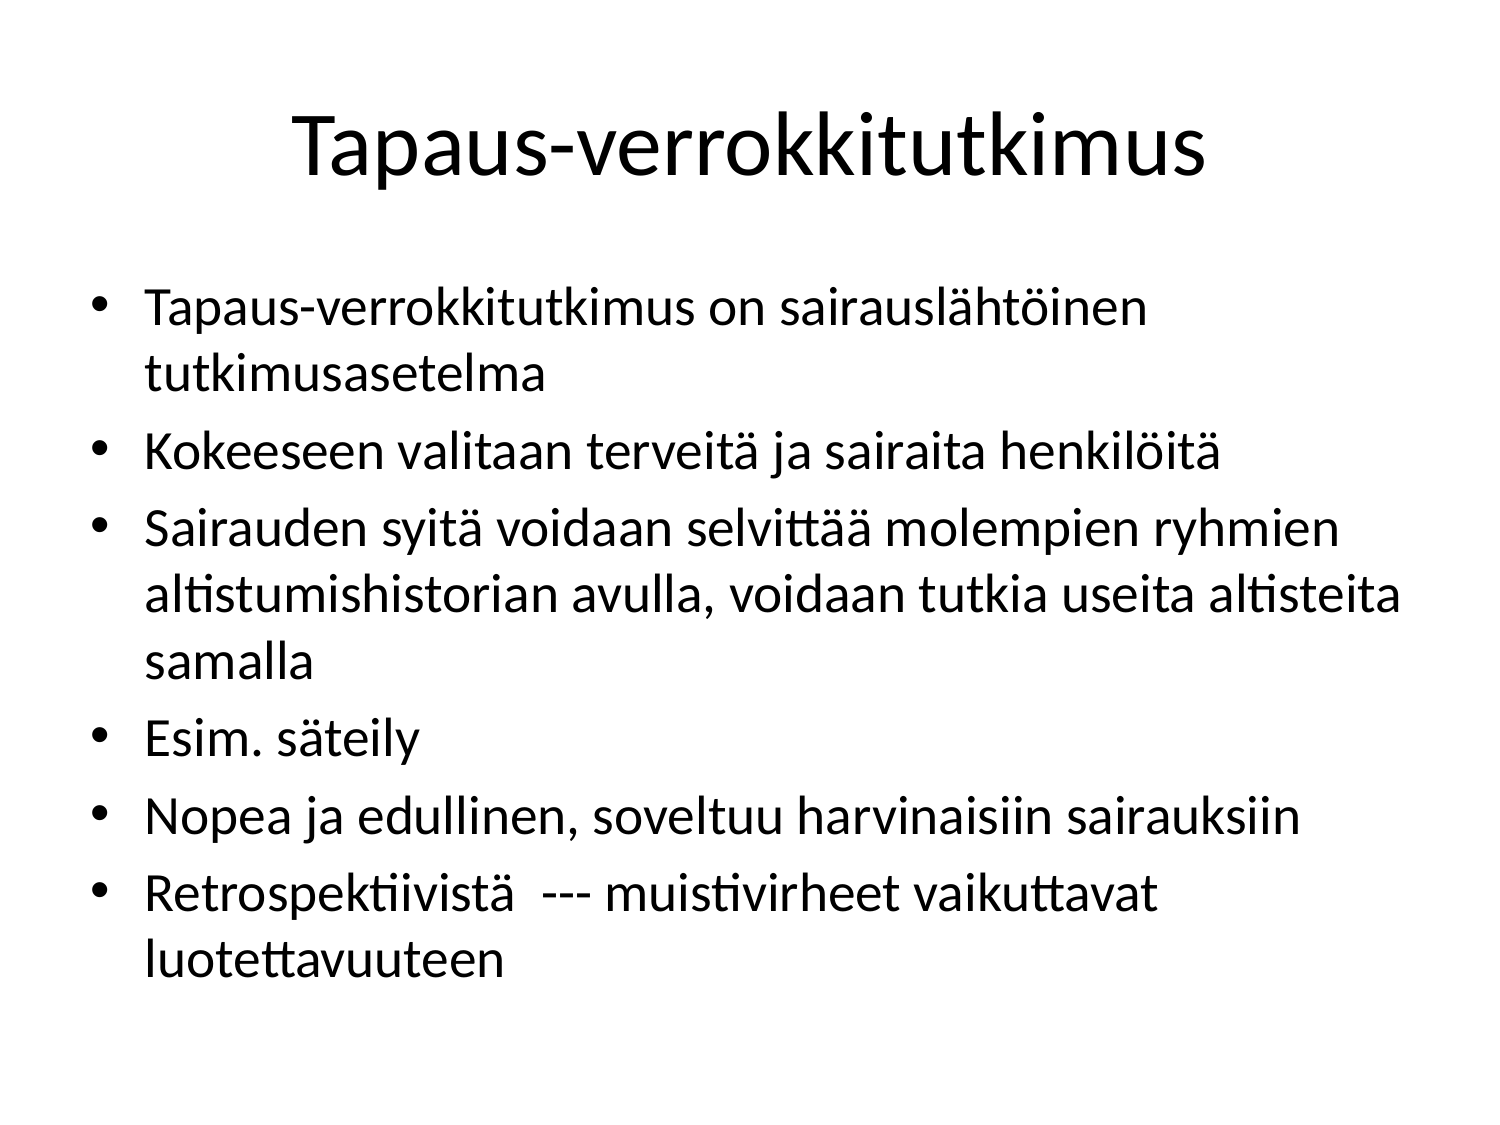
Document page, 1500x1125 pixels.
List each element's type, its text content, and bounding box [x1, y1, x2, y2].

list Tapaus-verrokkitutkimus on sairauslähtöinen tutkimusasetelma Kokeeseen valitaan terveitä ja sairaita henkilöitä Sairauden syitä voidaan selvittää molempien ryhmien altistumishistorian avulla, voidaan tutkia useita altisteita samalla Esim. säteily Nopea ja edullinen, soveltuu harvinaisiin sairauksiin Retrospektiivistä --- muistivirheet vaikuttavat luotettavuuteen [75, 262, 1425, 1005]
title Tapaus-verrokkitutkimus [75, 45, 1425, 233]
